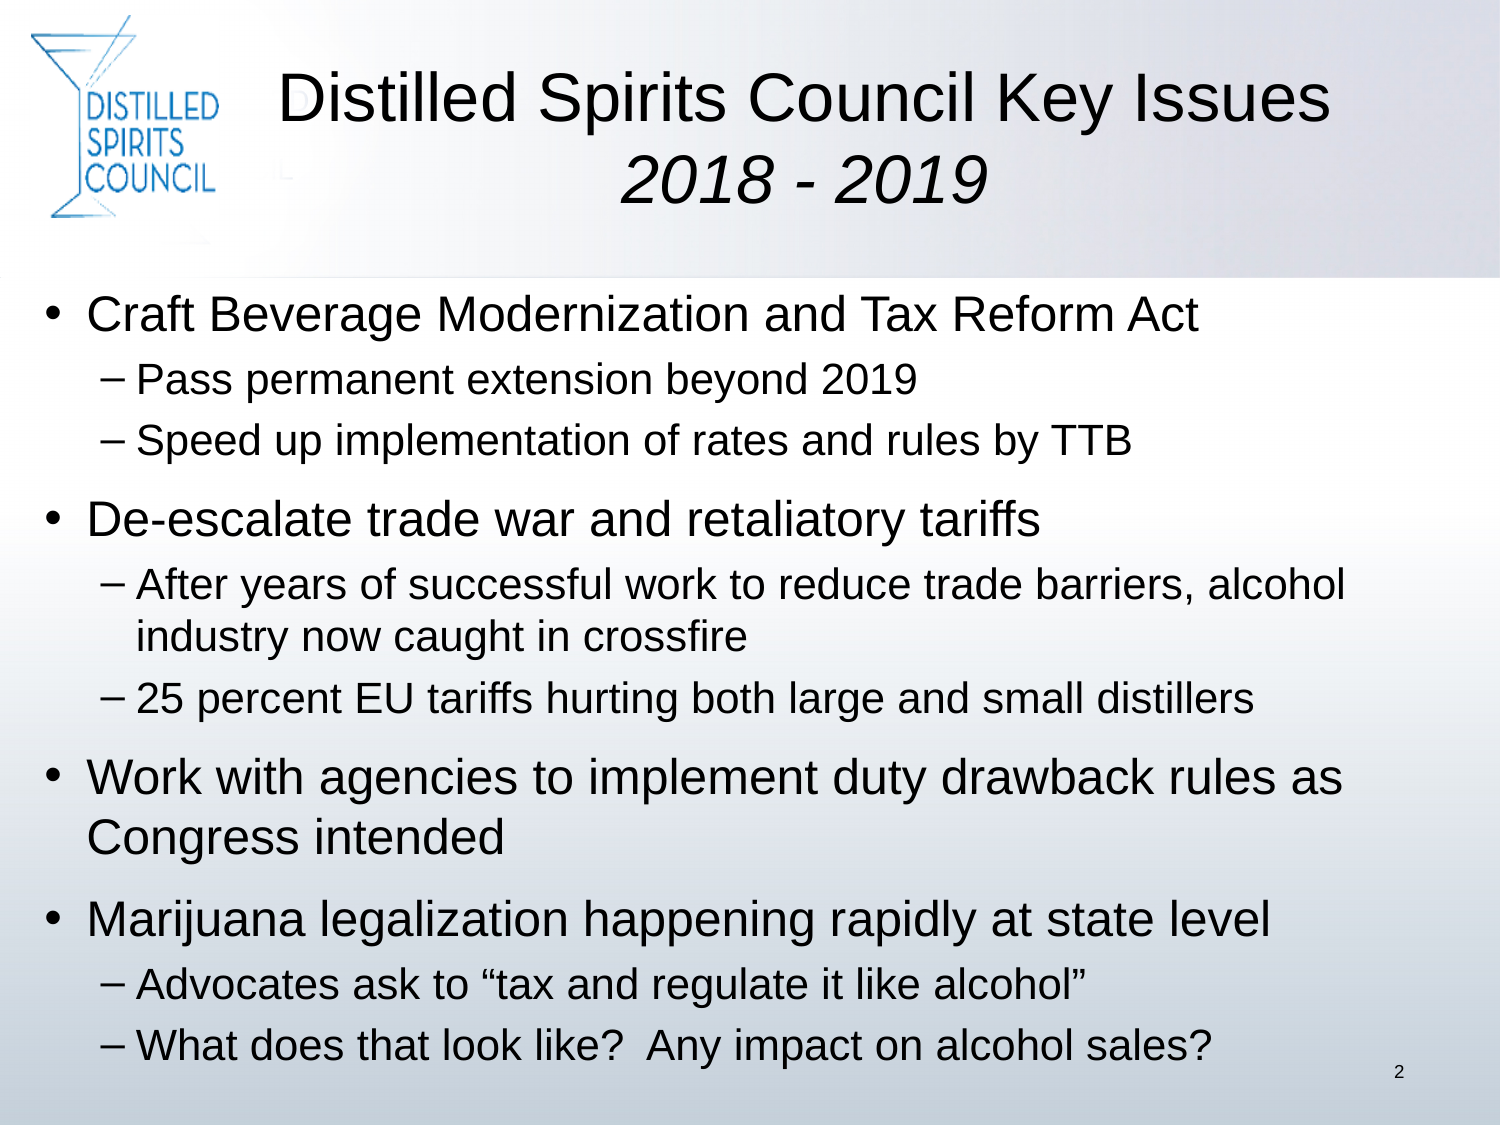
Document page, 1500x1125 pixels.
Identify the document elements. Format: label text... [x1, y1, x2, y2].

picture [0, 0, 1500, 1125]
title Distilled Spirits Council Key Issues 2018 - 2019 [185, 45, 1425, 233]
list Craft Beverage Modernization and Tax Reform Act Pass permanent extension beyond 2019 Speed up implementation of rates and rules by TTB De-escalate trade war and retaliatory tariffs After years of successful work to reduce trade barriers, alcohol industry now caught in crossfire 25 percent EU tariffs hurting both large and small distillers Work with agencies to implement duty drawback rules as Congress intended Marijuana legalization happening rapidly at state level Advocates ask to “tax and regulate it like alcohol” What does that look like? Any impact on alcohol sales? [29, 274, 1471, 1080]
